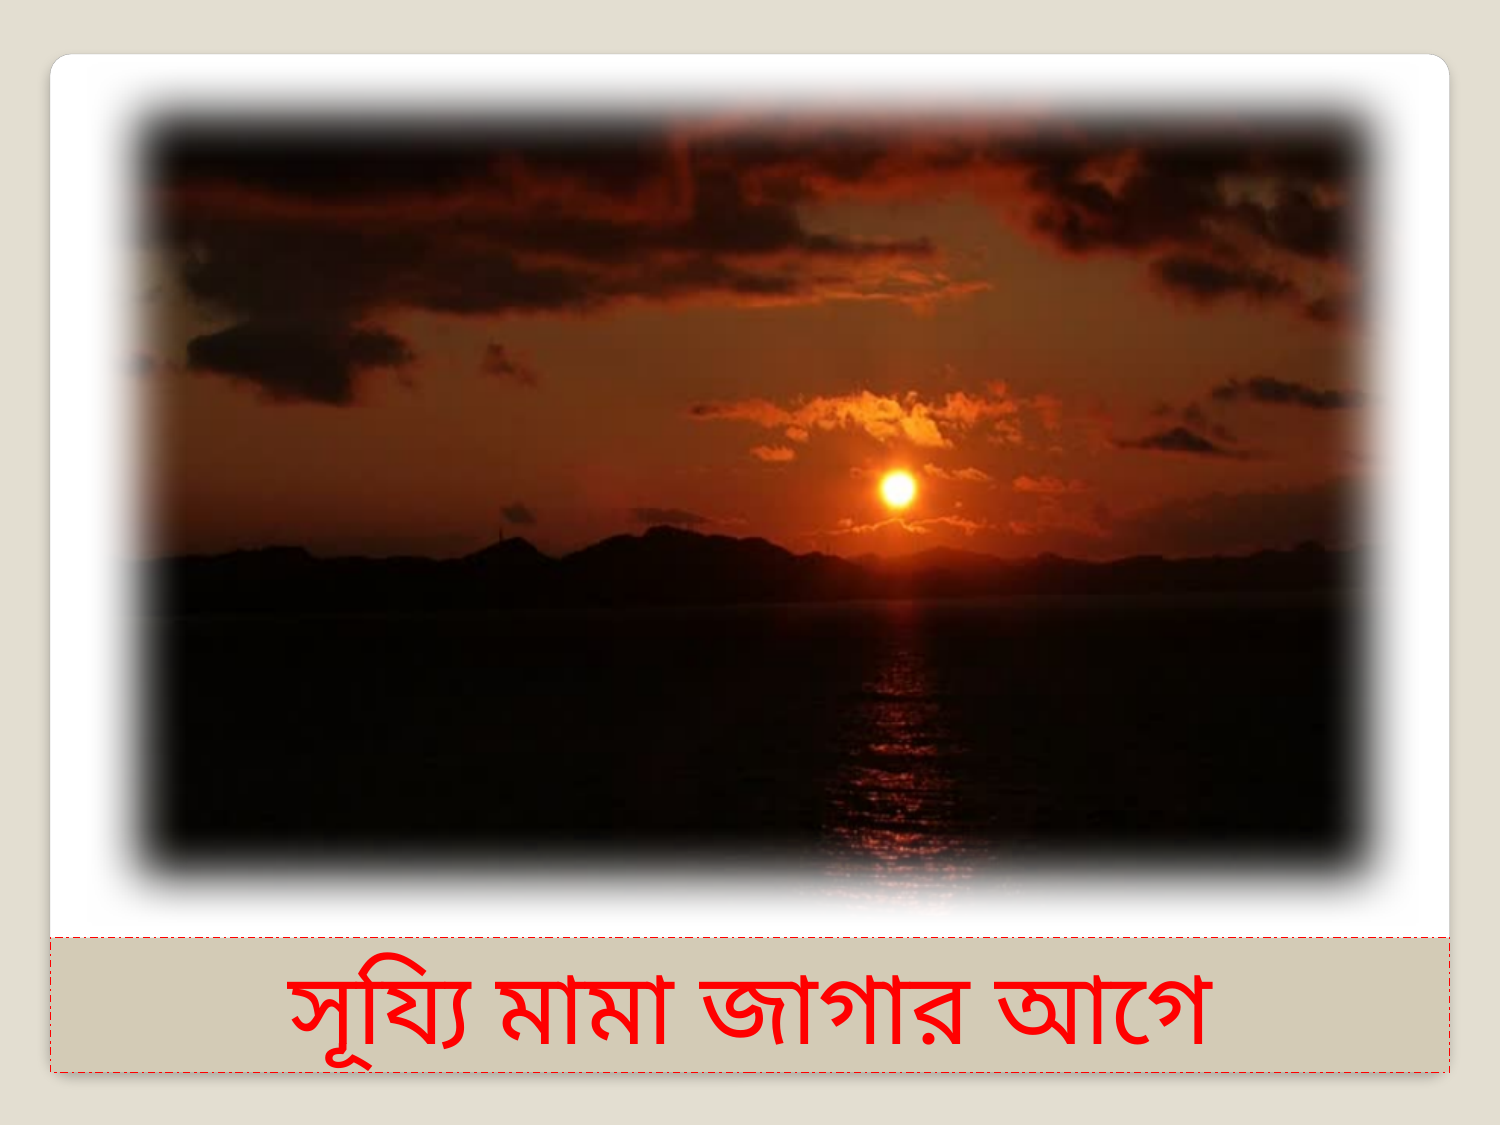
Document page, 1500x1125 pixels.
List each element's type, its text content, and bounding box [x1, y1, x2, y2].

text_box সূয্যি মামা জাগার আগে [50, 937, 1450, 1073]
picture [87, 62, 1420, 926]
